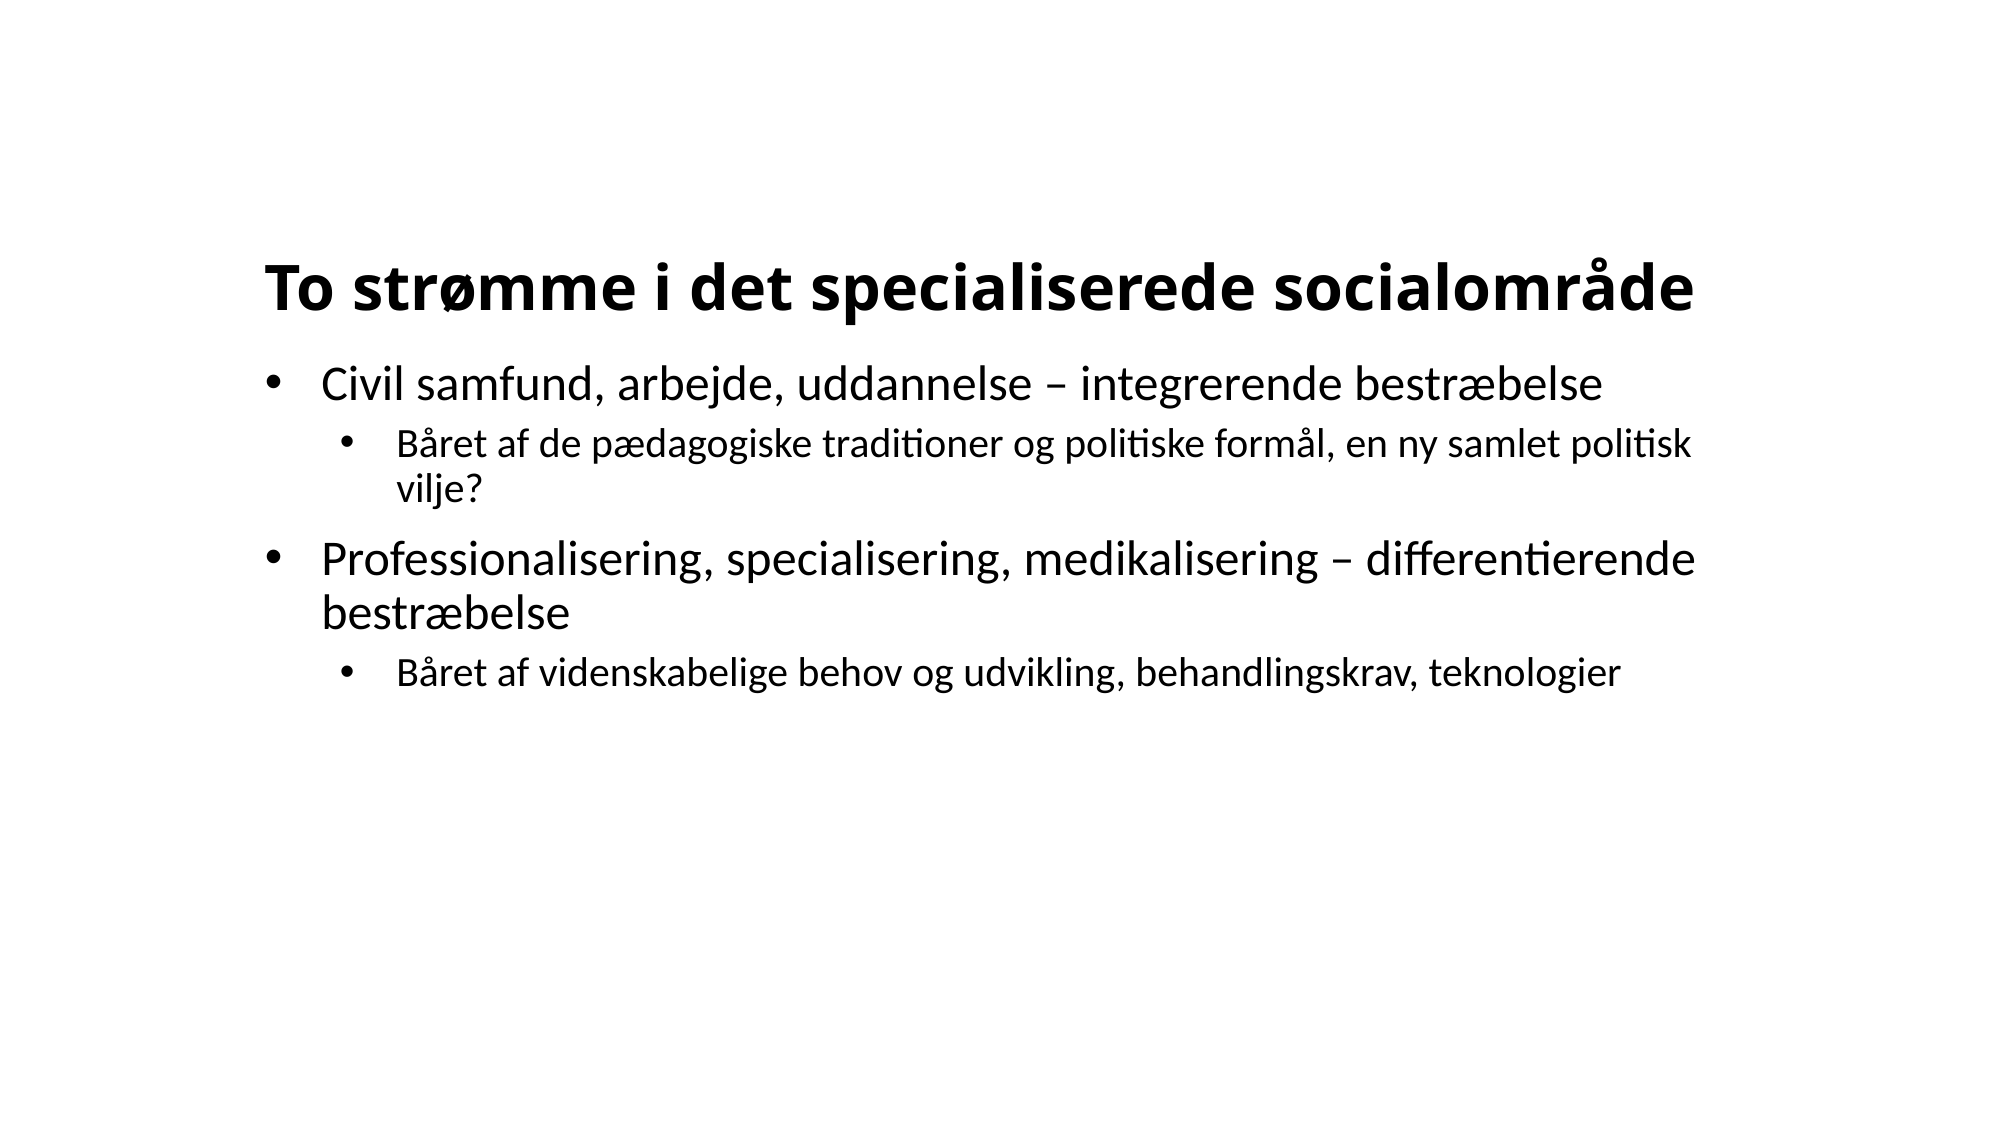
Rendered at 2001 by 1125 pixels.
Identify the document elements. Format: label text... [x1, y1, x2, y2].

subtitle Civil samfund, arbejde, uddannelse – integrerende bestræbelse Båret af de pædagogiske traditioner og politiske formål, en ny samlet politisk vilje? Professionalisering, specialisering, medikalisering – differentierende bestræbelse Båret af videnskabelige behov og udvikling, behandlingskrav, teknologier [249, 349, 1750, 961]
title To strømme i det specialiserede socialområde [249, 184, 1750, 332]
